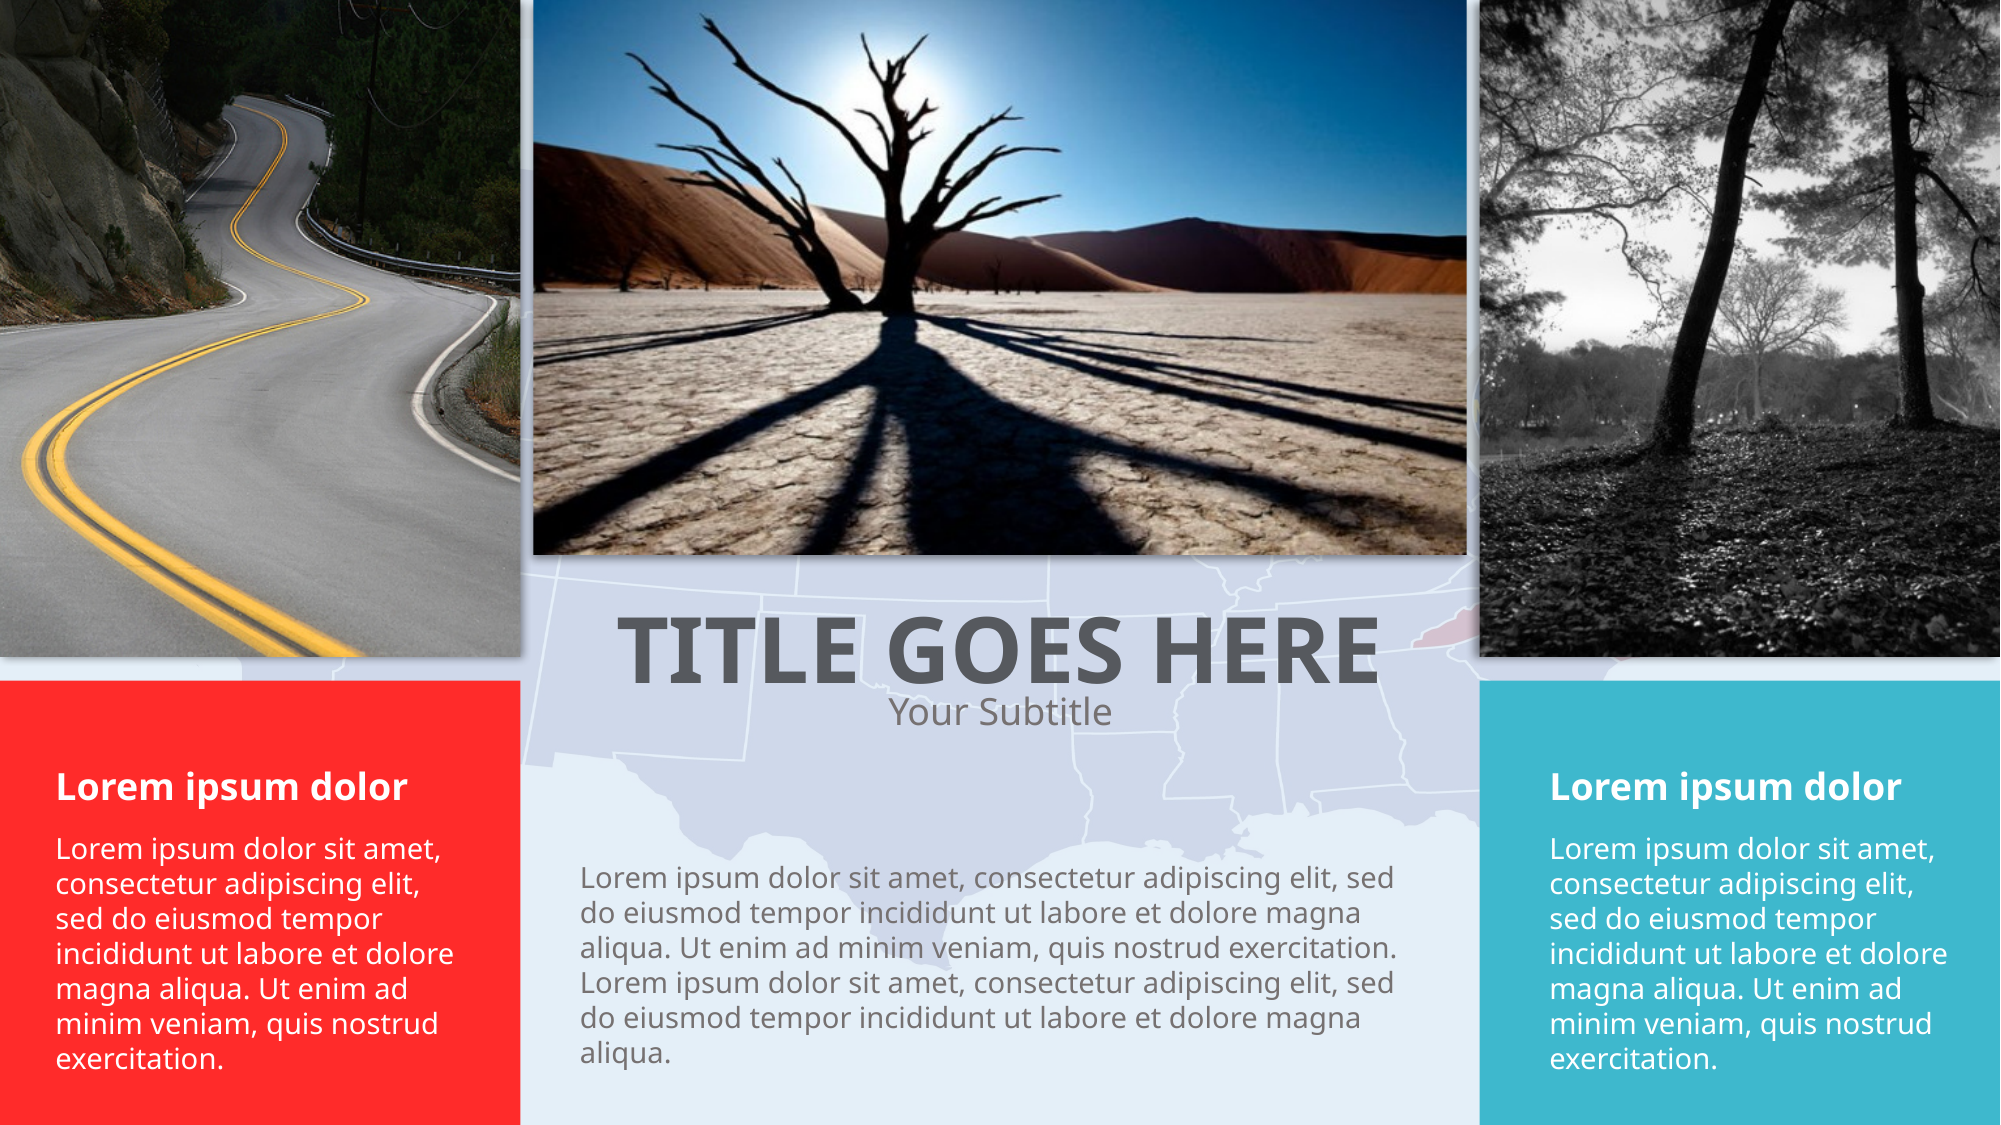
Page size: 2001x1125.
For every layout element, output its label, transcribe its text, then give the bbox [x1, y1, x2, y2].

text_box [548, 584, 1452, 742]
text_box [1534, 755, 1974, 1051]
text_box [0, 0, 521, 657]
text_box [1479, 0, 2000, 657]
text_box [0, 680, 521, 1125]
text_box Lorem ipsum dolor sit amet, consectetur adipiscing elit, sed do eiusmod tempor incididunt ut labore et dolore magna aliqua. Ut enim ad minim veniam, quis nostrud exercitation. Lorem ipsum dolor sit amet, consectetur adipiscing elit, sed do eiusmod tempor incididunt ut labore et dolore magna aliqua. [565, 852, 1452, 1077]
text_box [532, 0, 1468, 555]
text_box [1479, 680, 2000, 1125]
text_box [40, 755, 480, 1051]
